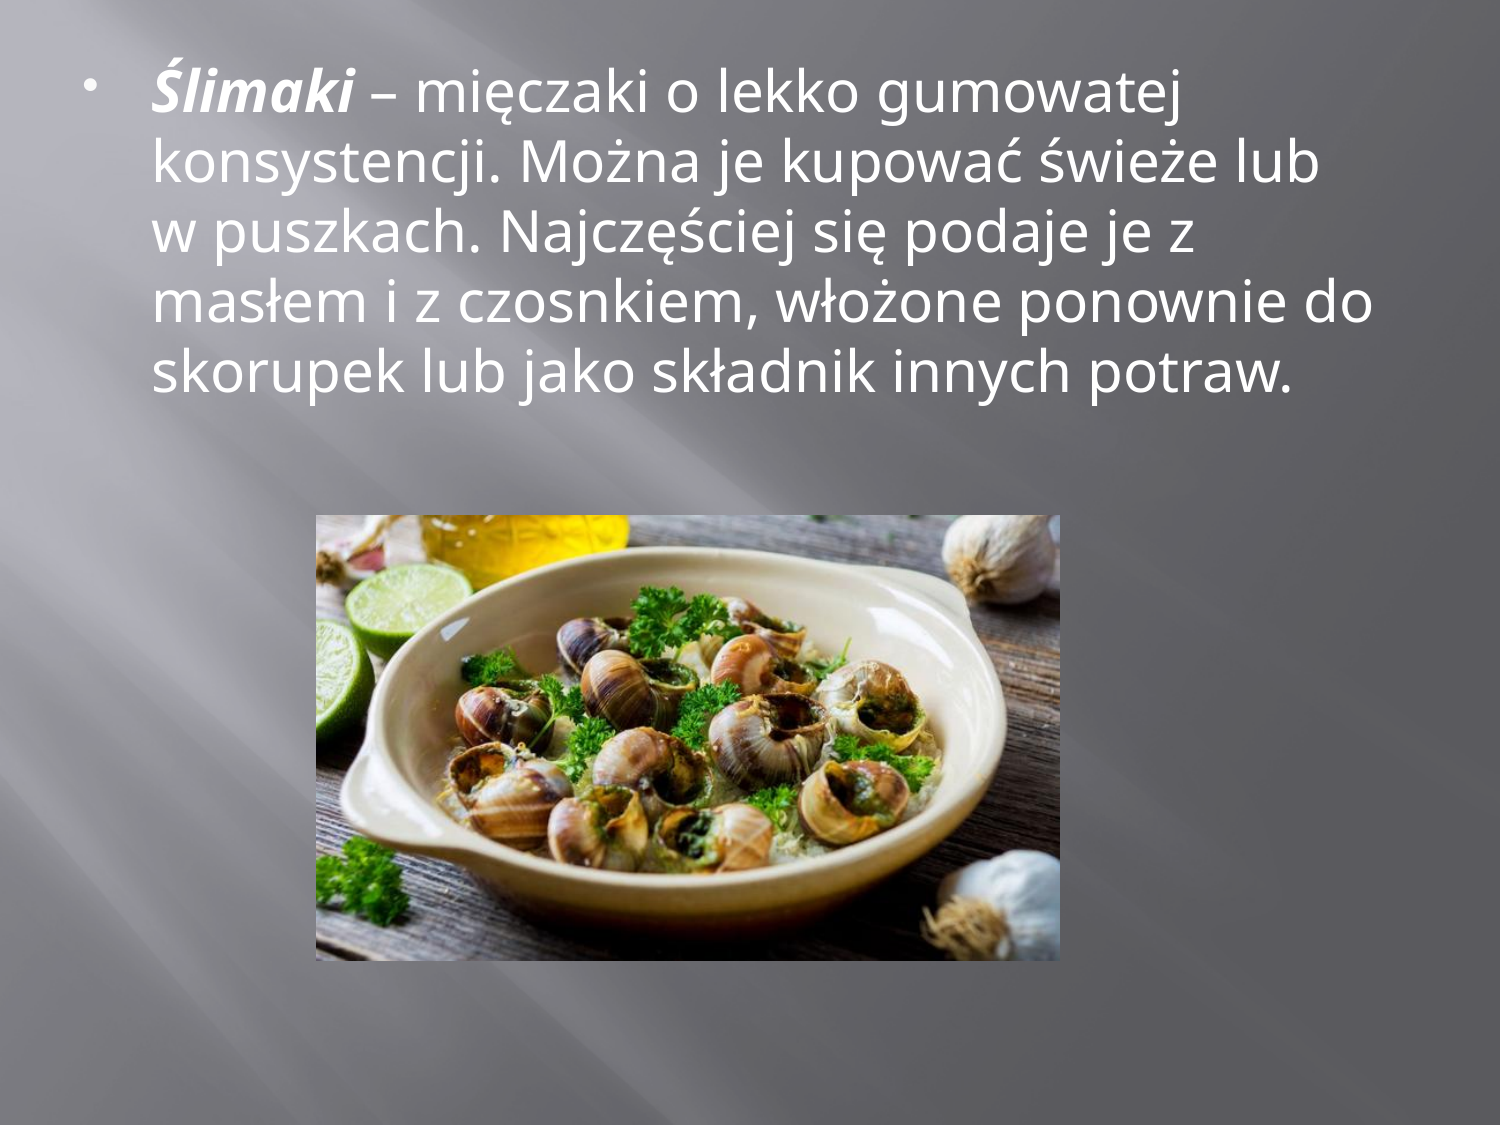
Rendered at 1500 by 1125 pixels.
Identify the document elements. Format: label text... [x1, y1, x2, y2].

picture [316, 515, 1060, 962]
list Ślimaki – mięczaki o lekko gumowatej konsystencji. Można je kupować świeże lub w puszkach. Najczęściej się podaje je z masłem i z czosnkiem, włożone ponownie do skorupek lub jako składnik innych potraw. [46, 46, 1397, 820]
